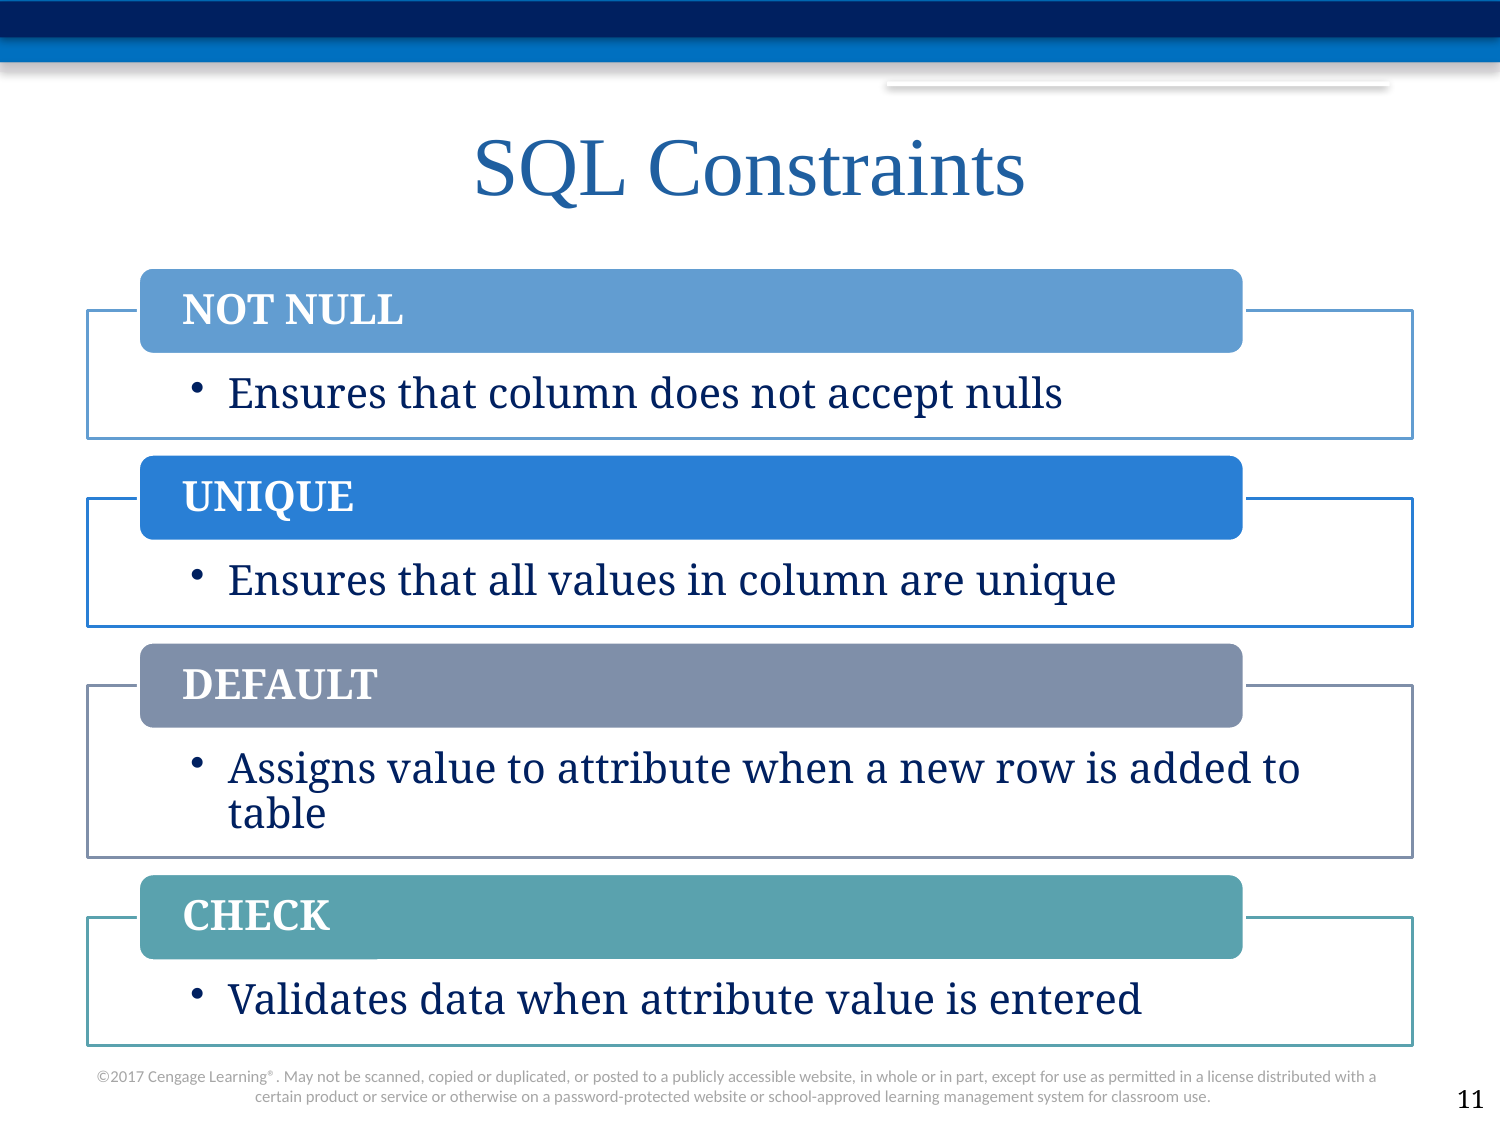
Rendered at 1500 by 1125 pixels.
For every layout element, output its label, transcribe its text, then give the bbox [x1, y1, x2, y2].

title SQL Constraints [75, 75, 1425, 250]
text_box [87, 262, 1413, 1051]
slide_number 11 [1425, 1074, 1500, 1125]
